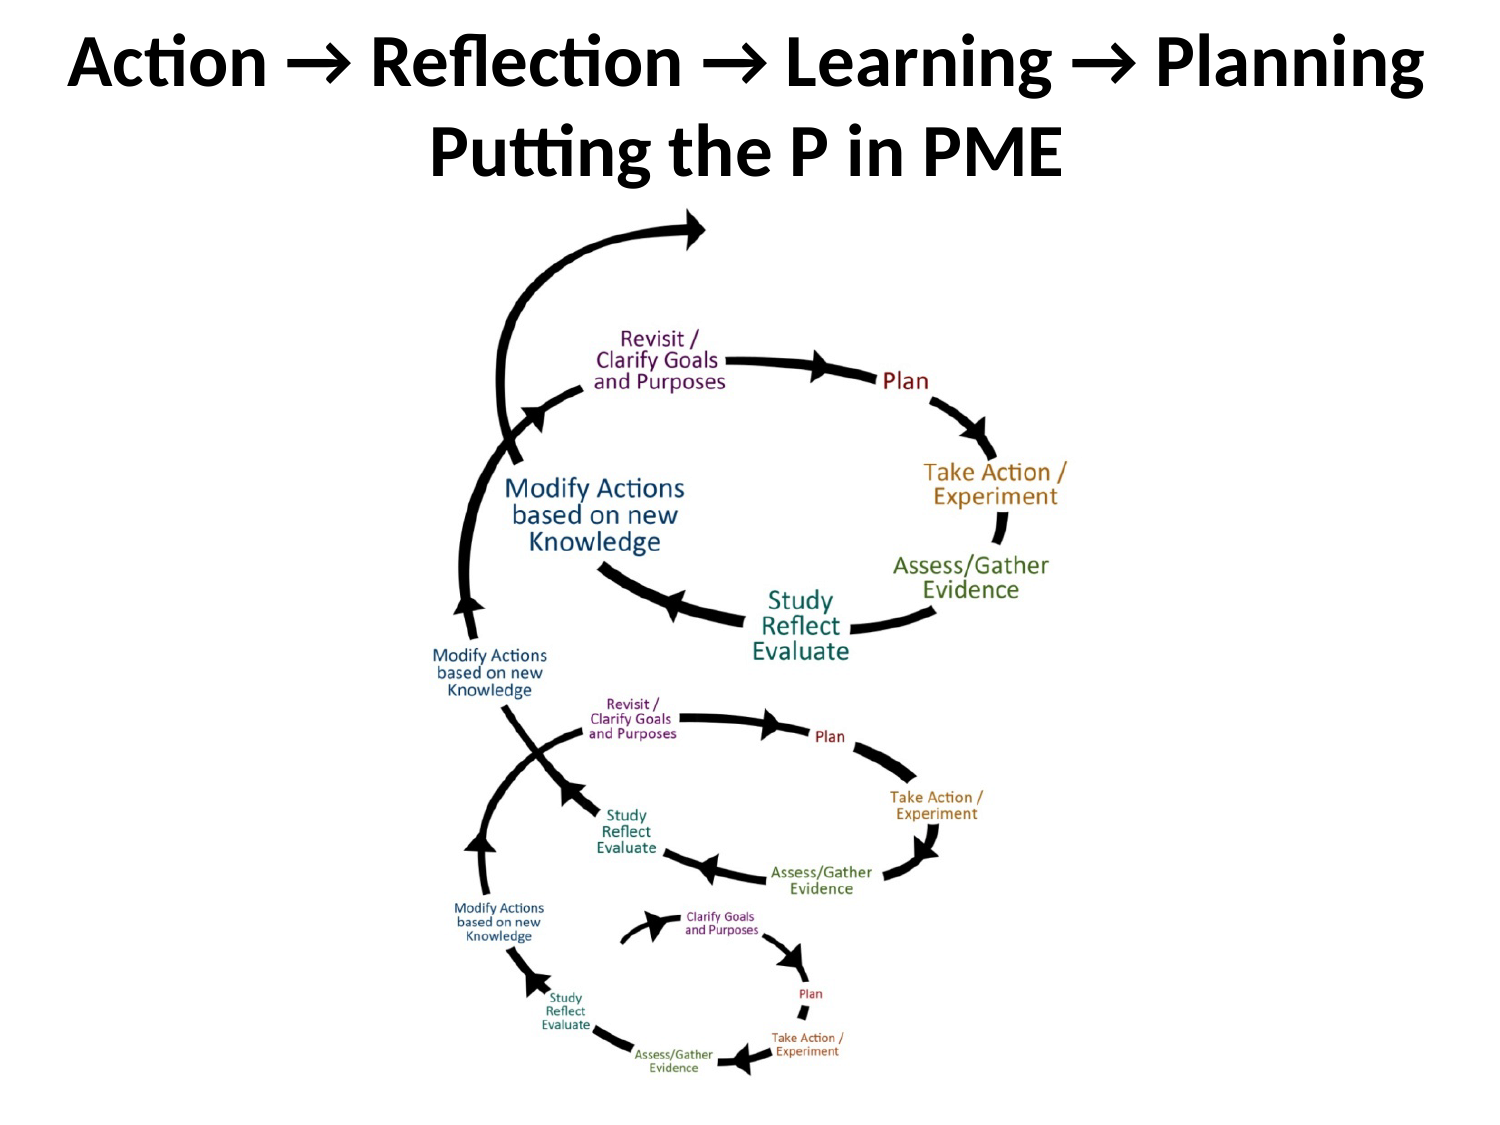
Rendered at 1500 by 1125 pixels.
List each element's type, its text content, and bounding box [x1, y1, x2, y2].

text_box Action → Reflection → Learning → Planning Putting the P in PME [0, 30, 1495, 172]
picture [400, 195, 1093, 1097]
